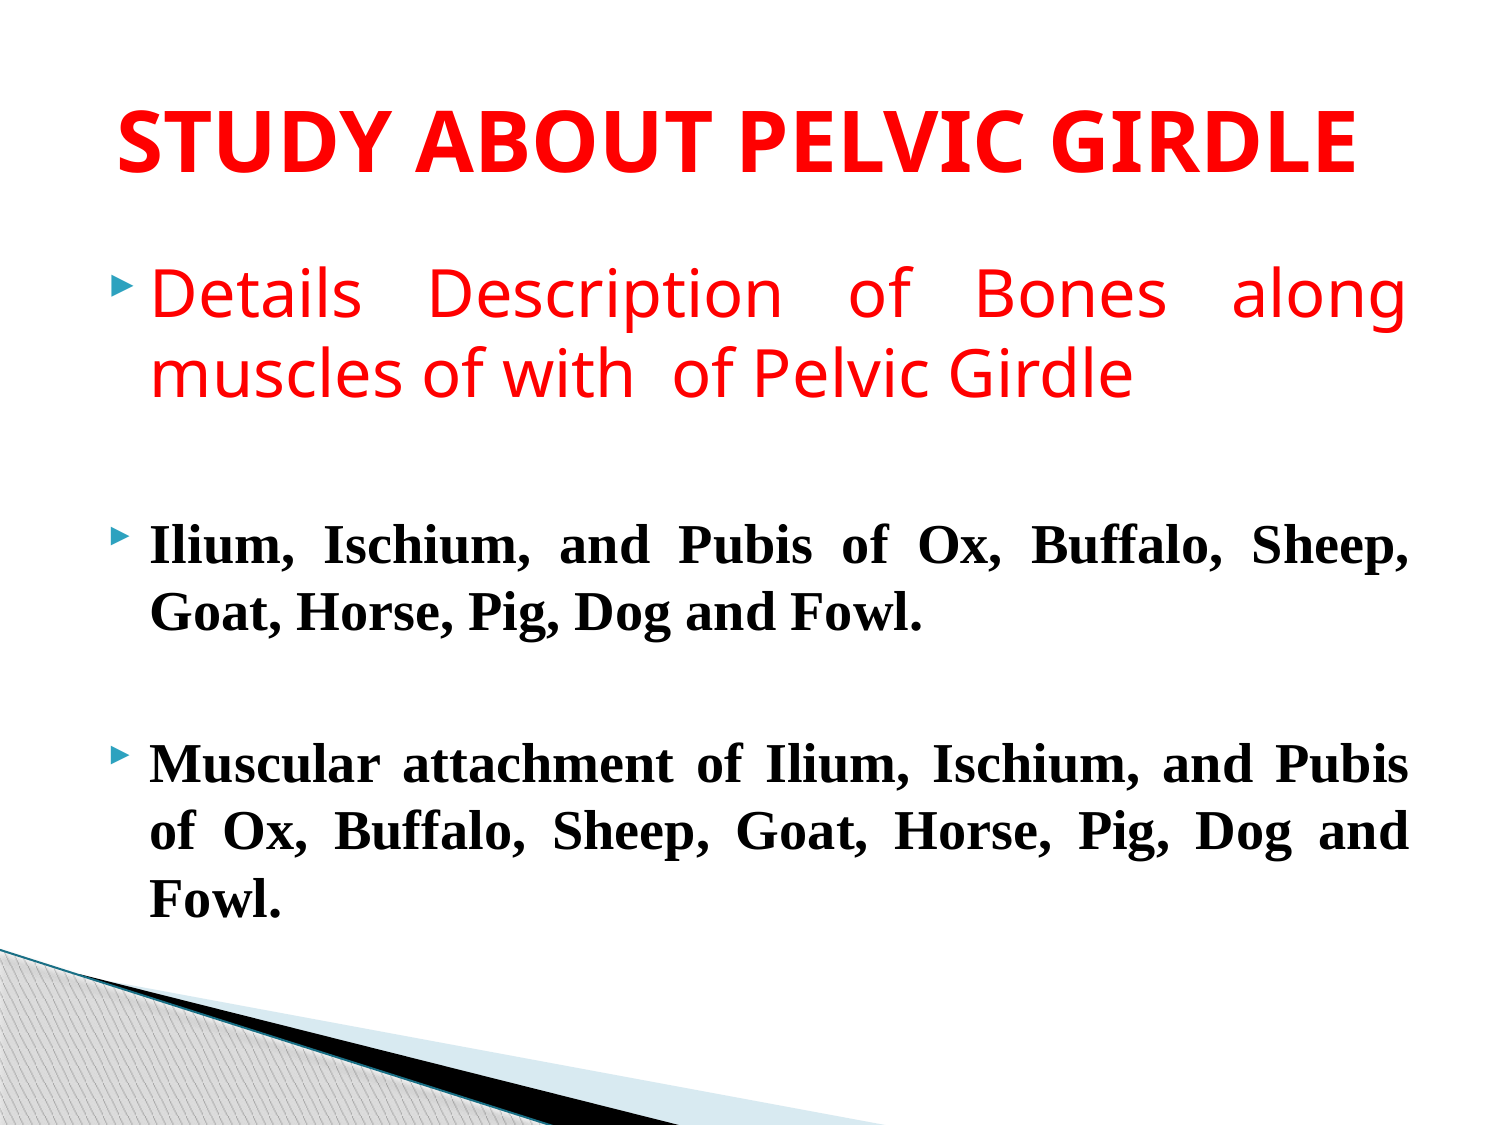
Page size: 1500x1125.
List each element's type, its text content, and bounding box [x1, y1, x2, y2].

list Details Description of Bones along muscles of with of Pelvic Girdle Ilium, Ischium, and Pubis of Ox, Buffalo, Sheep, Goat, Horse, Pig, Dog and Fowl. Muscular attachment of Ilium, Ischium, and Pubis of Ox, Buffalo, Sheep, Goat, Horse, Pig, Dog and Fowl. [75, 243, 1425, 986]
title STUDY ABOUT PELVIC GIRDLE [75, 45, 1425, 233]
